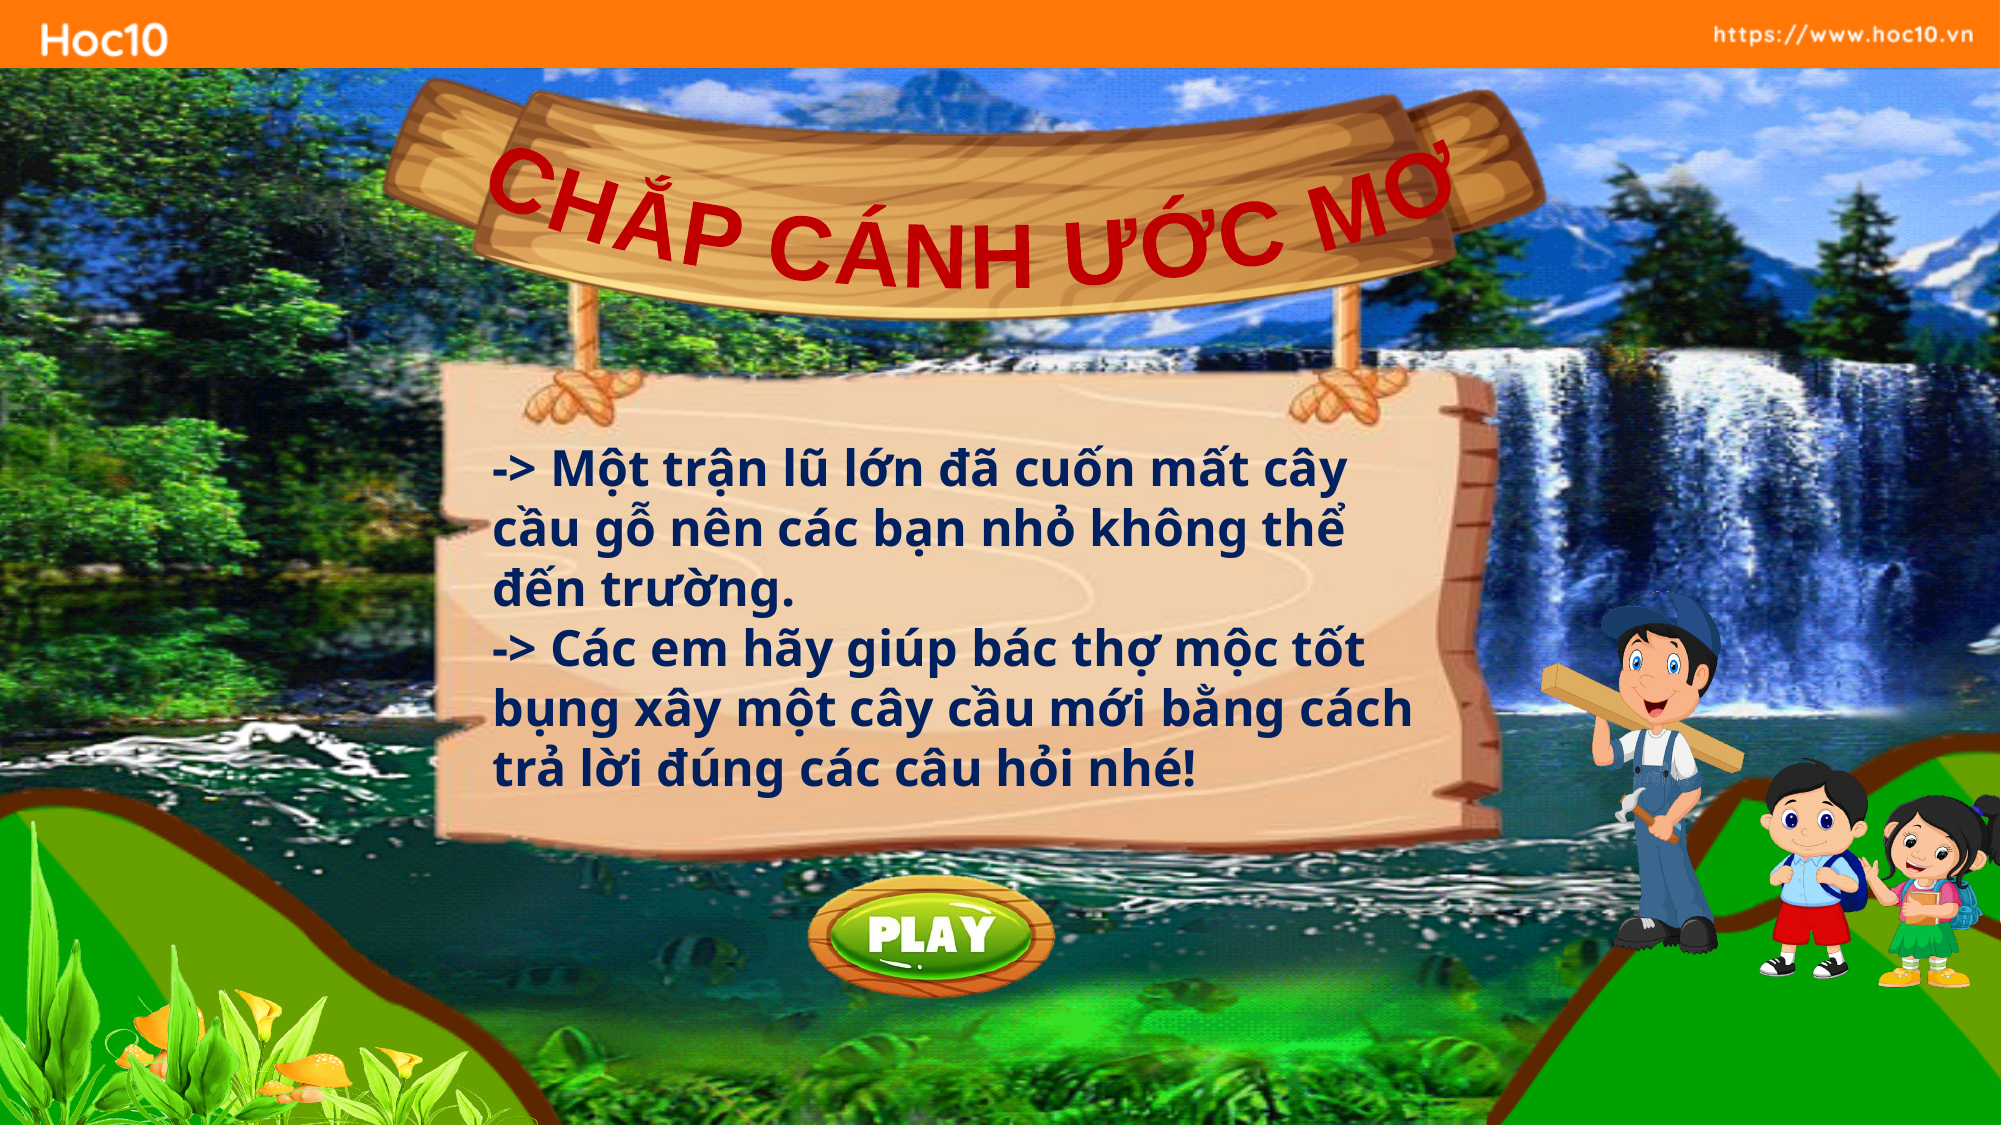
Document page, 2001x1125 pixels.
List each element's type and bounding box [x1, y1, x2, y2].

picture [0, 0, 2001, 1125]
text_box [415, 358, 1516, 901]
text_box [349, 0, 1614, 351]
